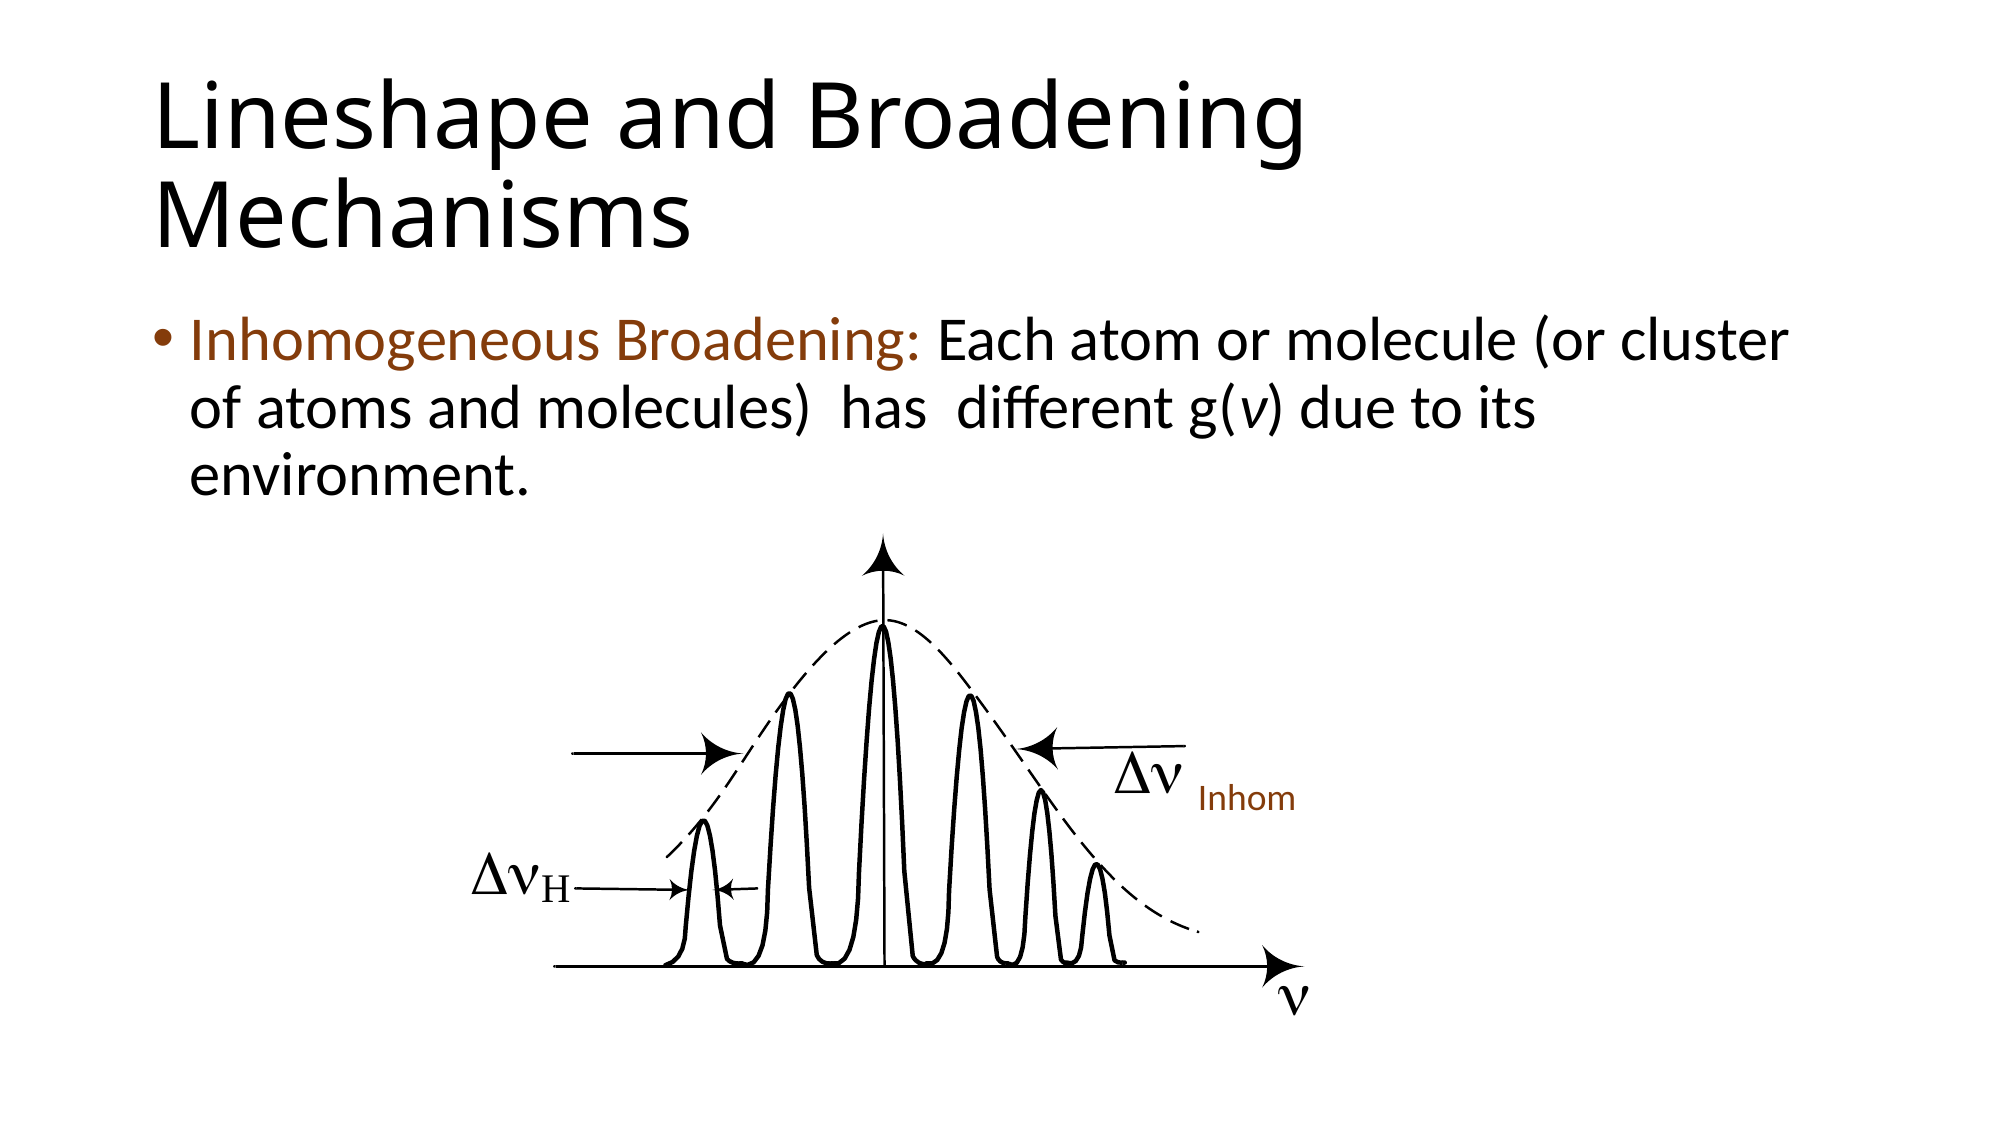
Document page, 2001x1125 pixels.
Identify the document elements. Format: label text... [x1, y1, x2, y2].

list Inhomogeneous Broadening: Each atom or molecule (or cluster of atoms and molecules) has different g(ν) due to its environment. [137, 299, 1863, 517]
picture [439, 483, 1376, 1037]
title Lineshape and Broadening Mechanisms [137, 59, 1863, 278]
